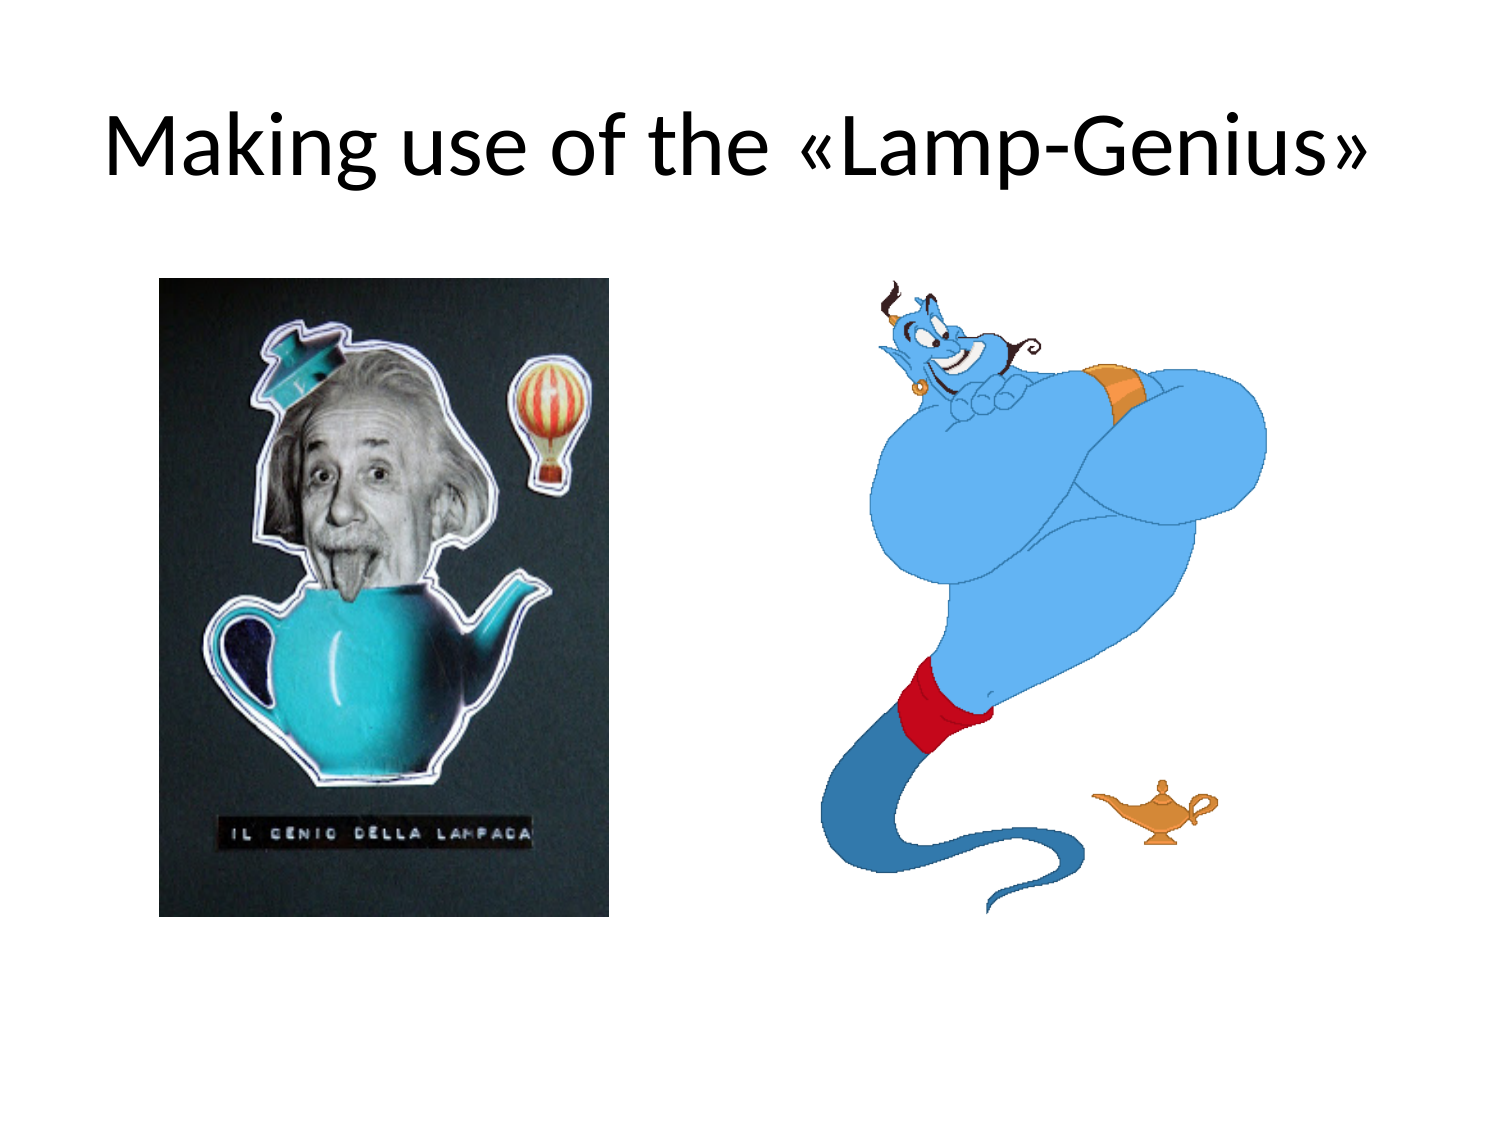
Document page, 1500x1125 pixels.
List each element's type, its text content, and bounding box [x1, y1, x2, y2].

picture [816, 278, 1271, 918]
title Making use of the «Lamp-Genius» [75, 45, 1425, 233]
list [159, 278, 609, 918]
